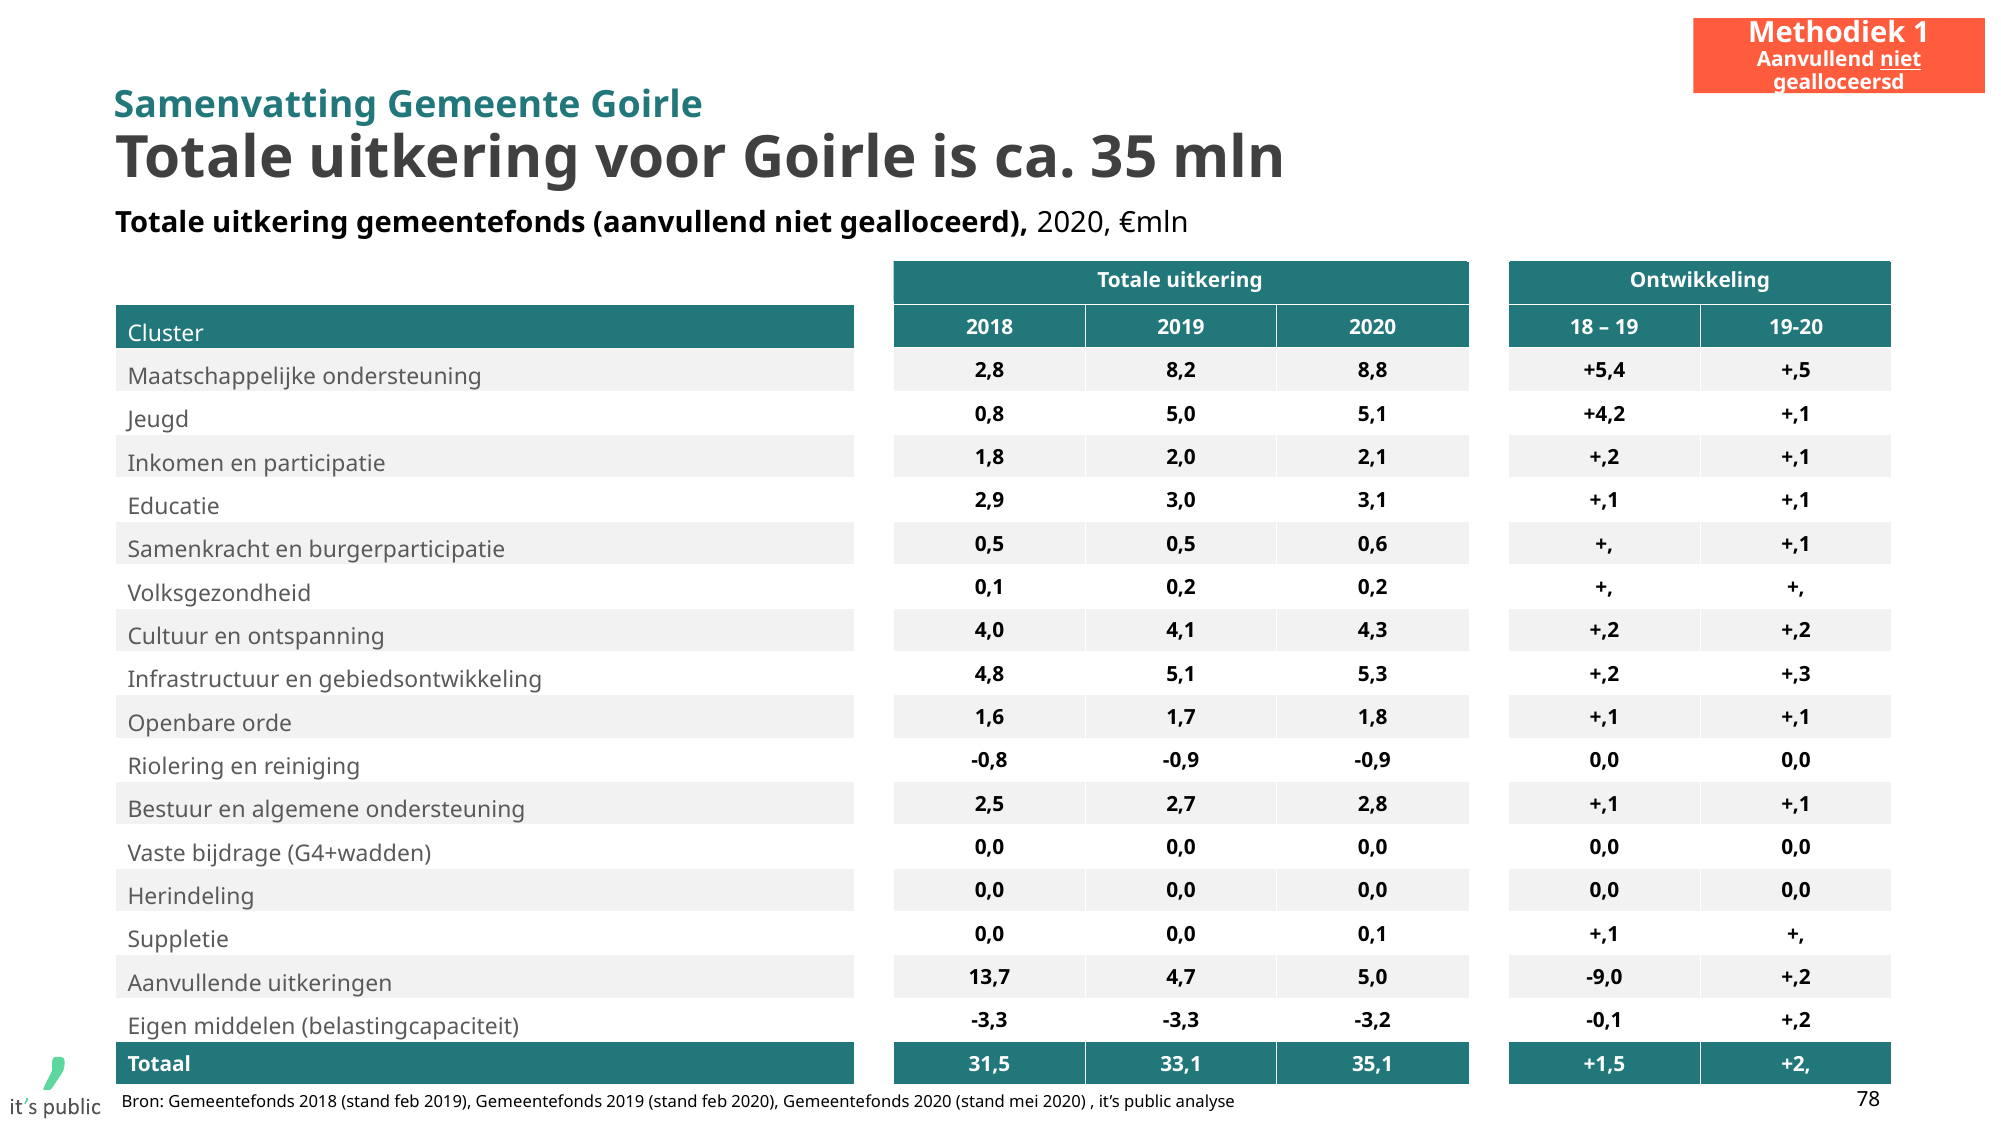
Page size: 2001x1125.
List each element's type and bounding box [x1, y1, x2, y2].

table_cell [1701, 912, 1891, 954]
table_cell [116, 305, 1085, 1085]
table_cell [1701, 305, 1891, 347]
table_cell [1701, 1042, 1891, 1084]
table_cell [1701, 825, 1891, 868]
table_cell [1086, 652, 1276, 694]
table_cell [1086, 869, 1276, 911]
table_cell [1277, 305, 1700, 1085]
table_cell [1086, 565, 1276, 608]
text_box [1509, 261, 1891, 302]
table_cell [1086, 825, 1276, 868]
table_cell [1701, 348, 1891, 391]
text_box [107, 18, 1985, 197]
table_cell [1086, 999, 1276, 1041]
table_cell [1086, 1042, 1276, 1084]
text_box [115, 1087, 1724, 1115]
table_cell [1086, 392, 1276, 434]
table_cell [1086, 305, 1276, 347]
table_cell [1701, 435, 1891, 477]
table_cell [1701, 609, 1891, 651]
table_cell [1701, 522, 1891, 564]
table_cell [1701, 652, 1891, 694]
table_cell [1086, 695, 1276, 738]
table_cell [1086, 912, 1276, 954]
table_cell [1086, 348, 1276, 391]
table_cell [1086, 739, 1276, 781]
table_cell [1086, 782, 1276, 824]
text_box [893, 261, 1467, 302]
table_cell [1086, 435, 1276, 477]
list [109, 201, 1893, 243]
table_cell [1701, 869, 1891, 911]
table_cell [1701, 739, 1891, 781]
table_cell [1701, 565, 1891, 608]
table_cell [1086, 955, 1276, 998]
table_cell [1701, 392, 1891, 434]
table_header [116, 261, 1891, 305]
table_cell [1701, 695, 1891, 738]
slide_number [1724, 1085, 1892, 1113]
table_cell [1701, 999, 1891, 1041]
table_cell [1086, 522, 1276, 564]
table_cell [1701, 782, 1891, 824]
table_cell [1701, 478, 1891, 521]
table_cell [1086, 609, 1276, 651]
table_cell [1086, 478, 1276, 521]
table_cell [1701, 955, 1891, 998]
